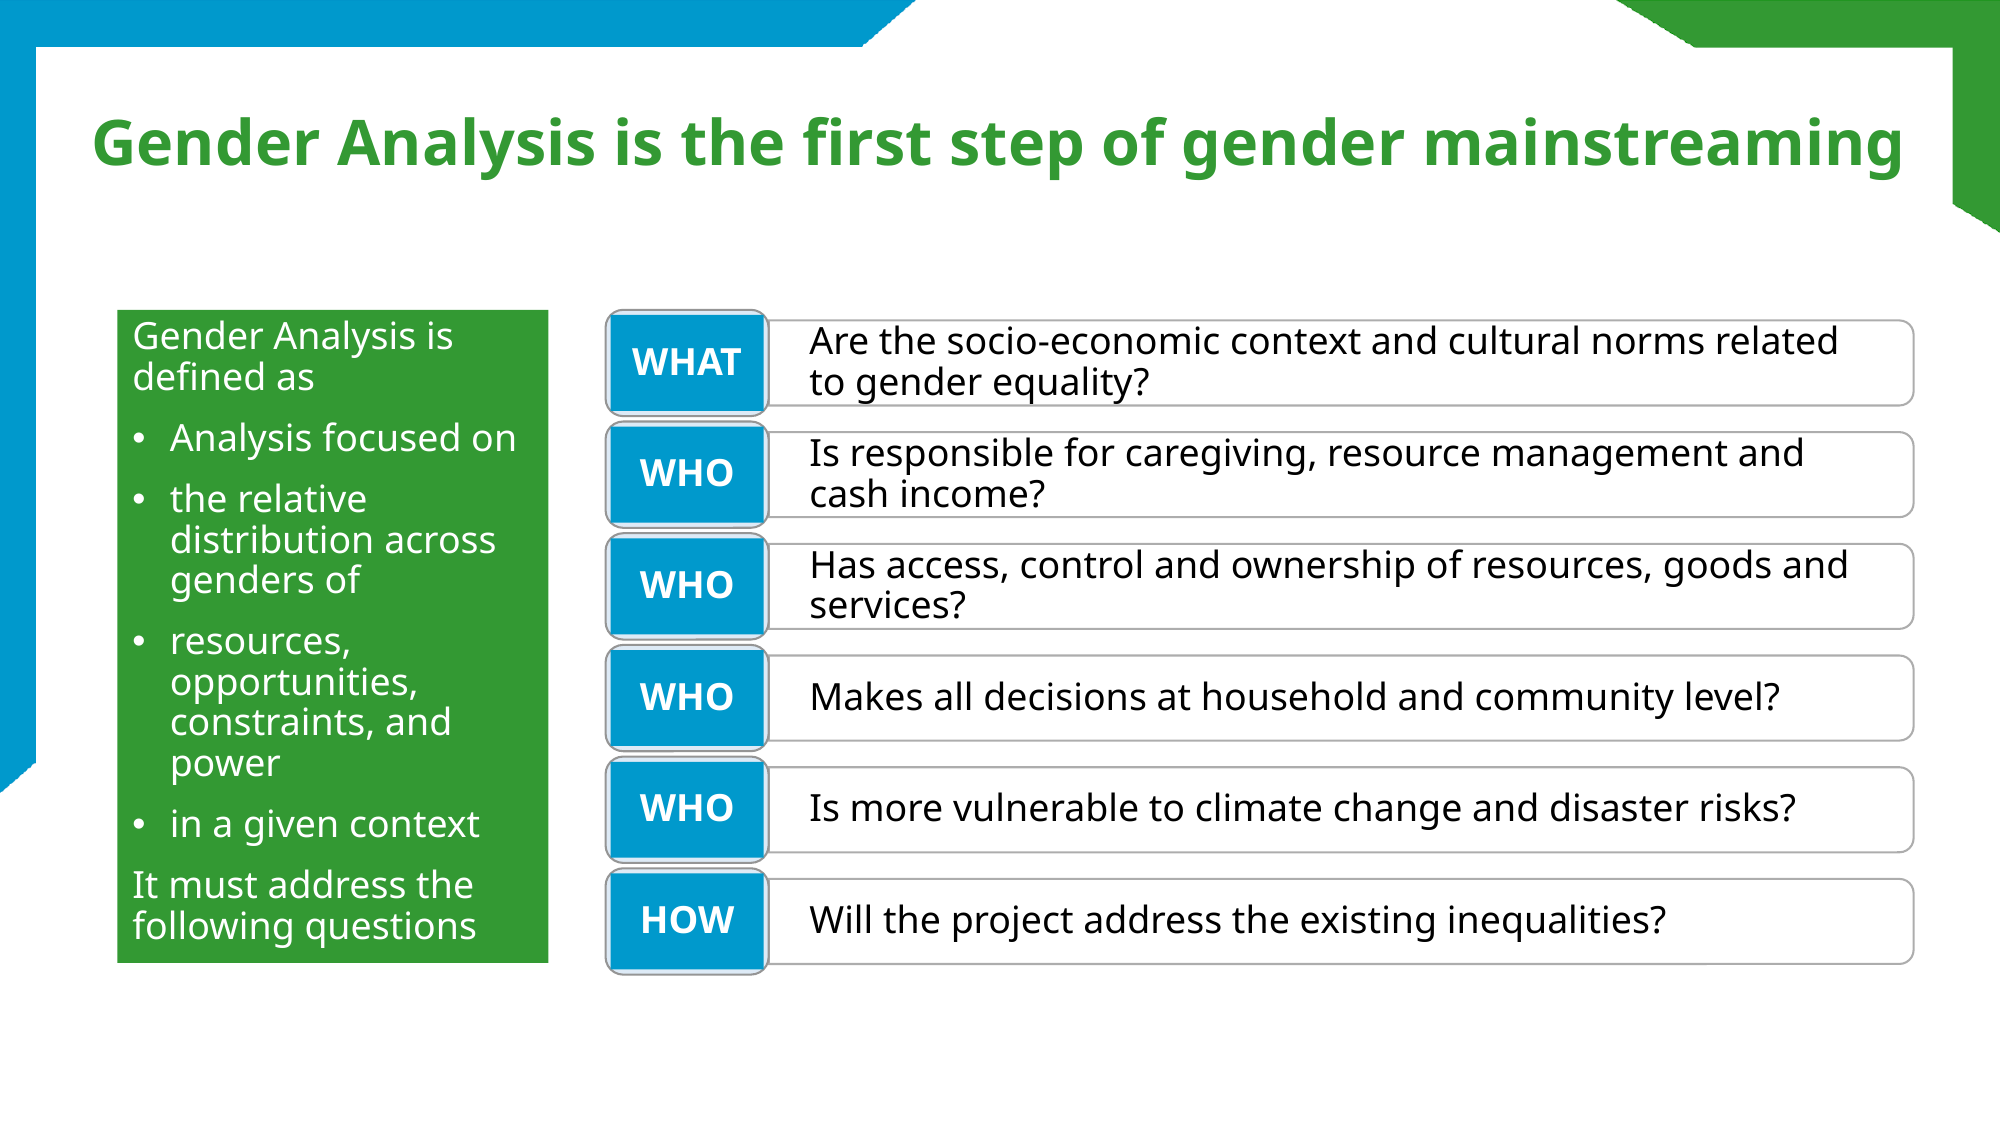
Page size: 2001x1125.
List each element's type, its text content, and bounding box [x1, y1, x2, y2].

title Gender Analysis is the first step of gender mainstreaming [76, 96, 1972, 194]
picture [0, 0, 2000, 1125]
list Gender Analysis is defined as Analysis focused on the relative distribution across genders of resources, opportunities, constraints, and power in a given context It must address the following questions [117, 309, 549, 963]
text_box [605, 309, 1914, 975]
